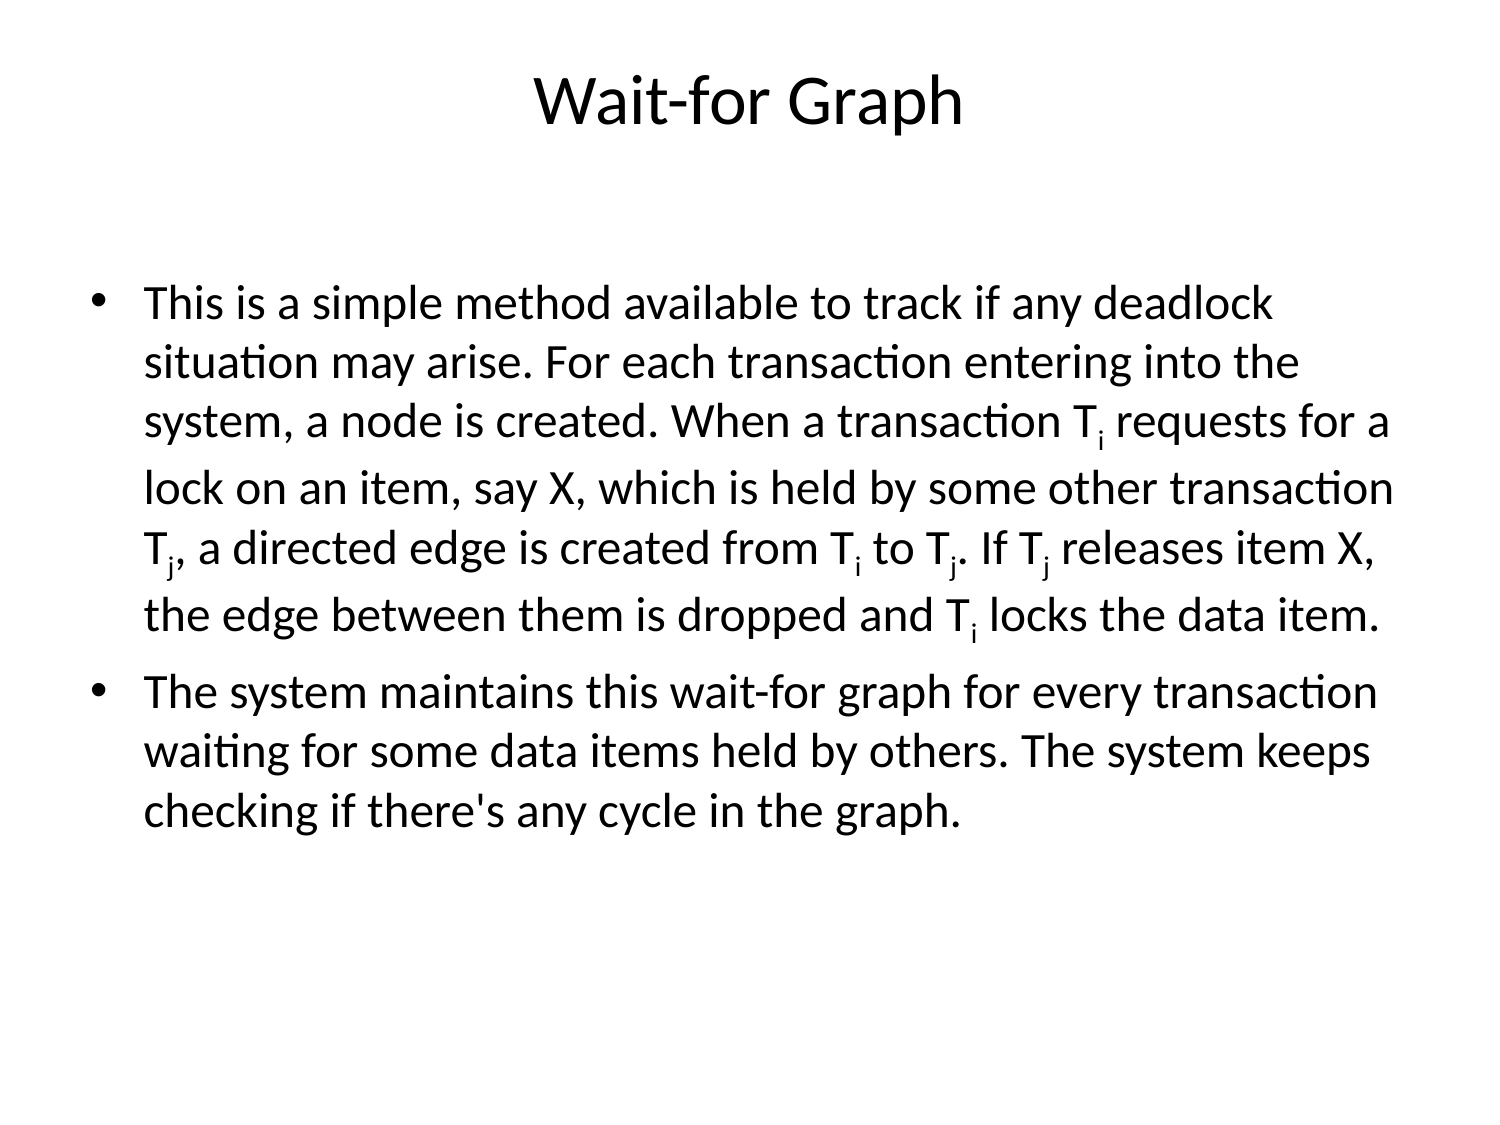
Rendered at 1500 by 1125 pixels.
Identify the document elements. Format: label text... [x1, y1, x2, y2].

list This is a simple method available to track if any deadlock situation may arise. For each transaction entering into the system, a node is created. When a transaction Ti requests for a lock on an item, say X, which is held by some other transaction Tj, a directed edge is created from Ti to Tj. If Tj releases item X, the edge between them is dropped and Ti locks the data item. The system maintains this wait-for graph for every transaction waiting for some data items held by others. The system keeps checking if there's any cycle in the graph. [75, 262, 1425, 1005]
title Wait-for Graph [75, 45, 1425, 233]
